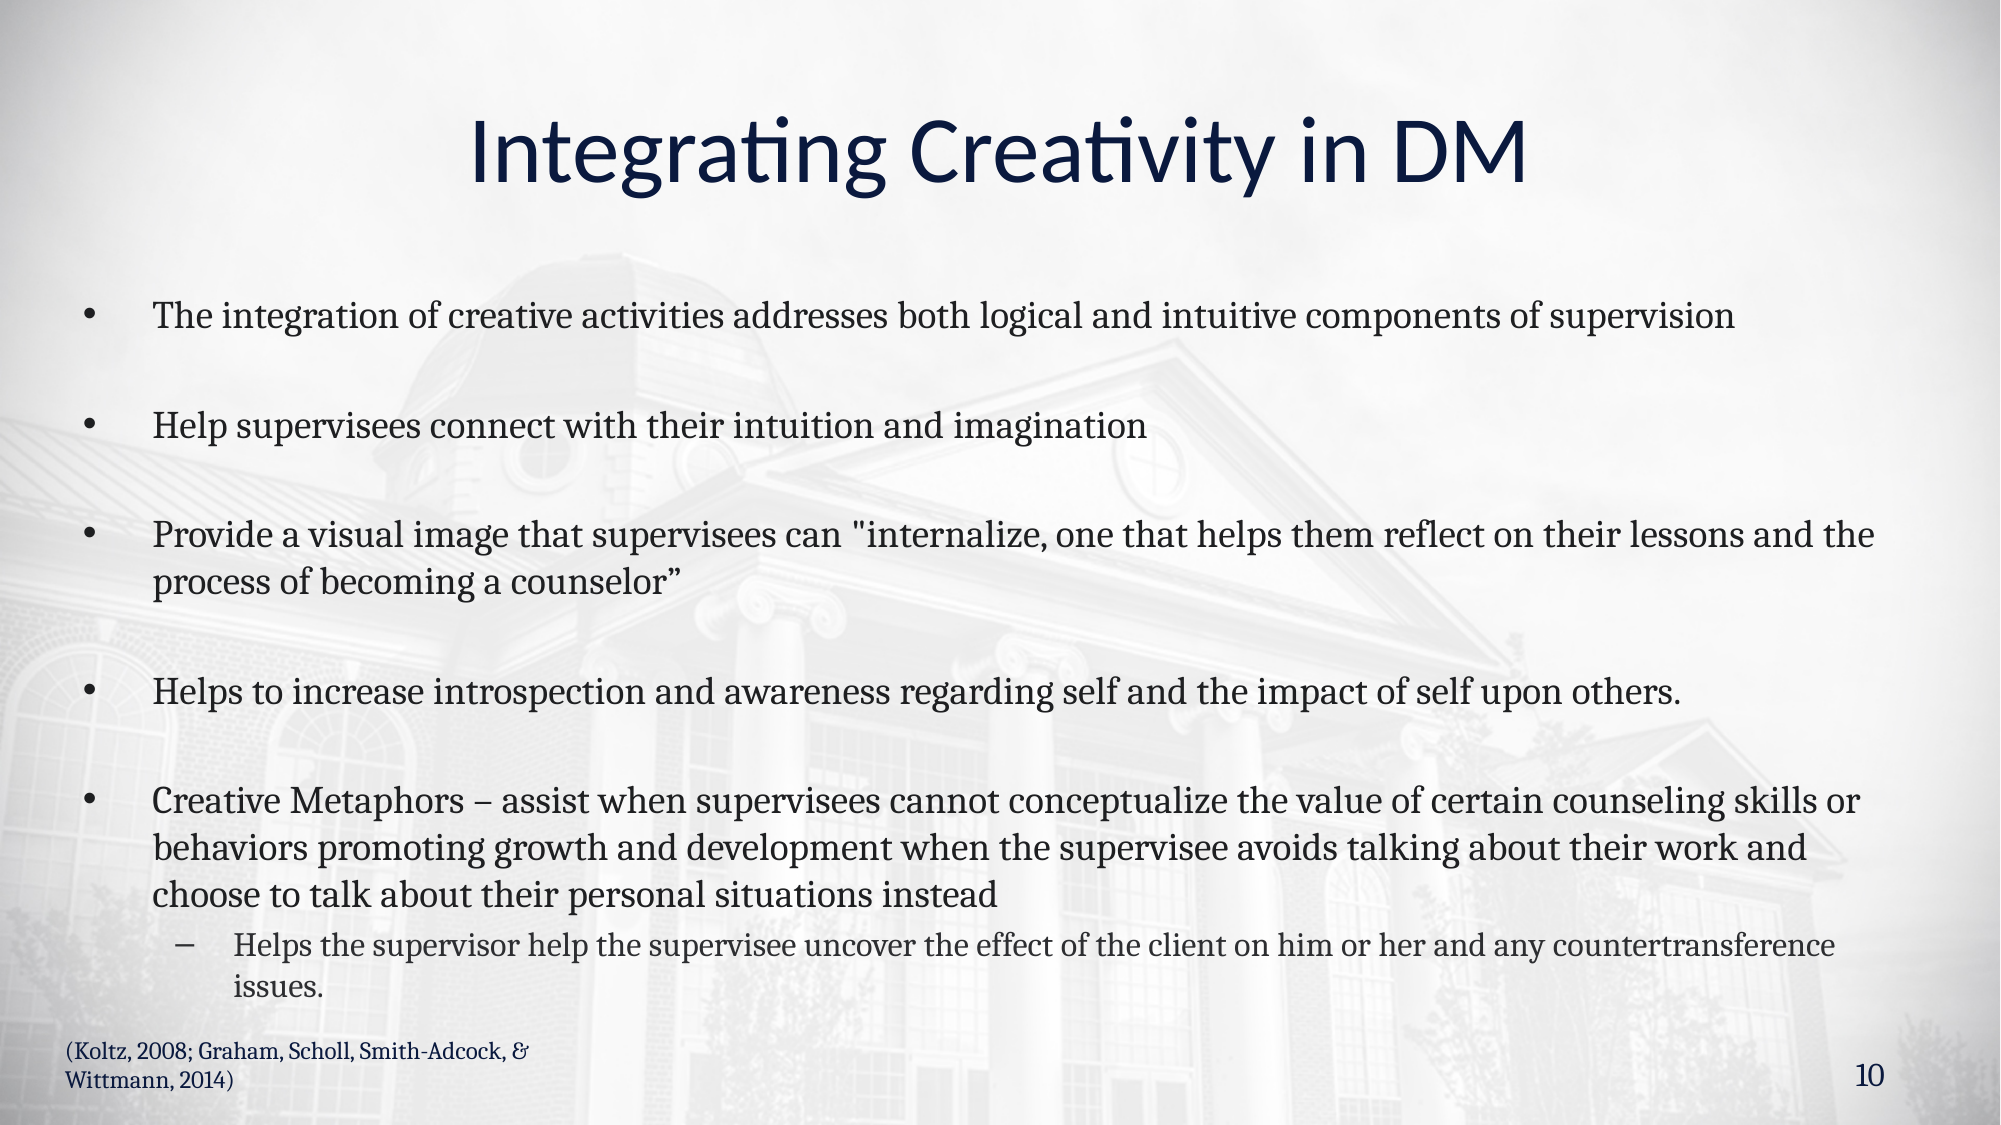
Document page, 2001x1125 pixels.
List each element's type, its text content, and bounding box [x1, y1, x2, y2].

picture [0, 0, 2001, 1125]
list The integration of creative activities addresses both logical and intuitive components of supervision Help supervisees connect with their intuition and imagination Provide a visual image that supervisees can "internalize, one that helps them reflect on their lessons and the process of becoming a counselor” Helps to increase introspection and awareness regarding self and the impact of self upon others. Creative Metaphors – assist when supervisees cannot conceptualize the value of certain counseling skills or behaviors promoting growth and development when the supervisee avoids talking about their work and choose to talk about their personal situations instead Helps the supervisor help the supervisee uncover the effect of the client on him or her and any countertransference issues. [67, 282, 1920, 1013]
slide_number 10 [1433, 1042, 1900, 1103]
text_box (Koltz, 2008; Graham, Scholl, Smith-Adcock, & Wittmann, 2014) [50, 1026, 617, 1102]
title Integrating Creativity in DM [175, 79, 1826, 210]
